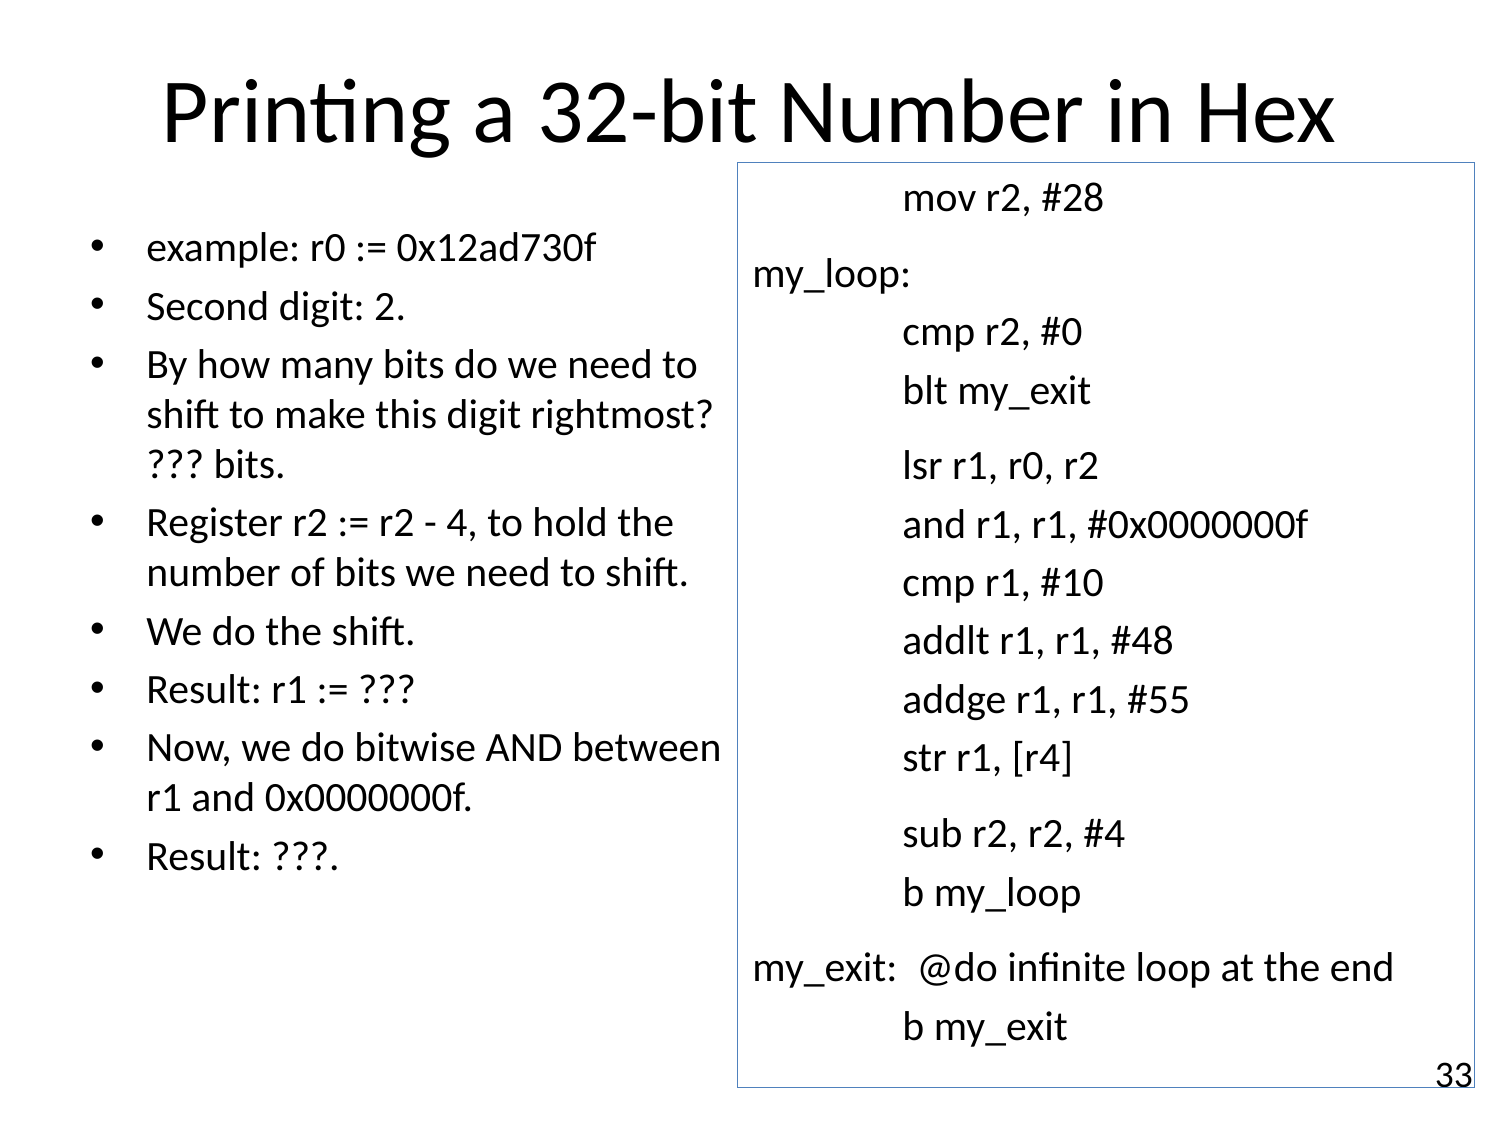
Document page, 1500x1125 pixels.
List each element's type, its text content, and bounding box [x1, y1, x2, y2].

list mov r2, #28 my_loop: cmp r2, #0 blt my_exit lsr r1, r0, r2 and r1, r1, #0x0000000f cmp r1, #10 addlt r1, r1, #48 addge r1, r1, #55 str r1, [r4] sub r2, r2, #4 b my_loop my_exit: @do infinite loop at the end b my_exit [737, 162, 1475, 1088]
list example: r0 := 0x12ad730f Second digit: 2. By how many bits do we need to shift to make this digit rightmost? ??? bits. Register r2 := r2 - 4, to hold the number of bits we need to shift. We do the shift. Result: r1 := ??? Now, we do bitwise AND between r1 and 0x0000000f. Result: ???. [75, 212, 737, 955]
slide_number 33 [1137, 1042, 1488, 1103]
title Printing a 32-bit Number in Hex [75, 12, 1425, 200]
